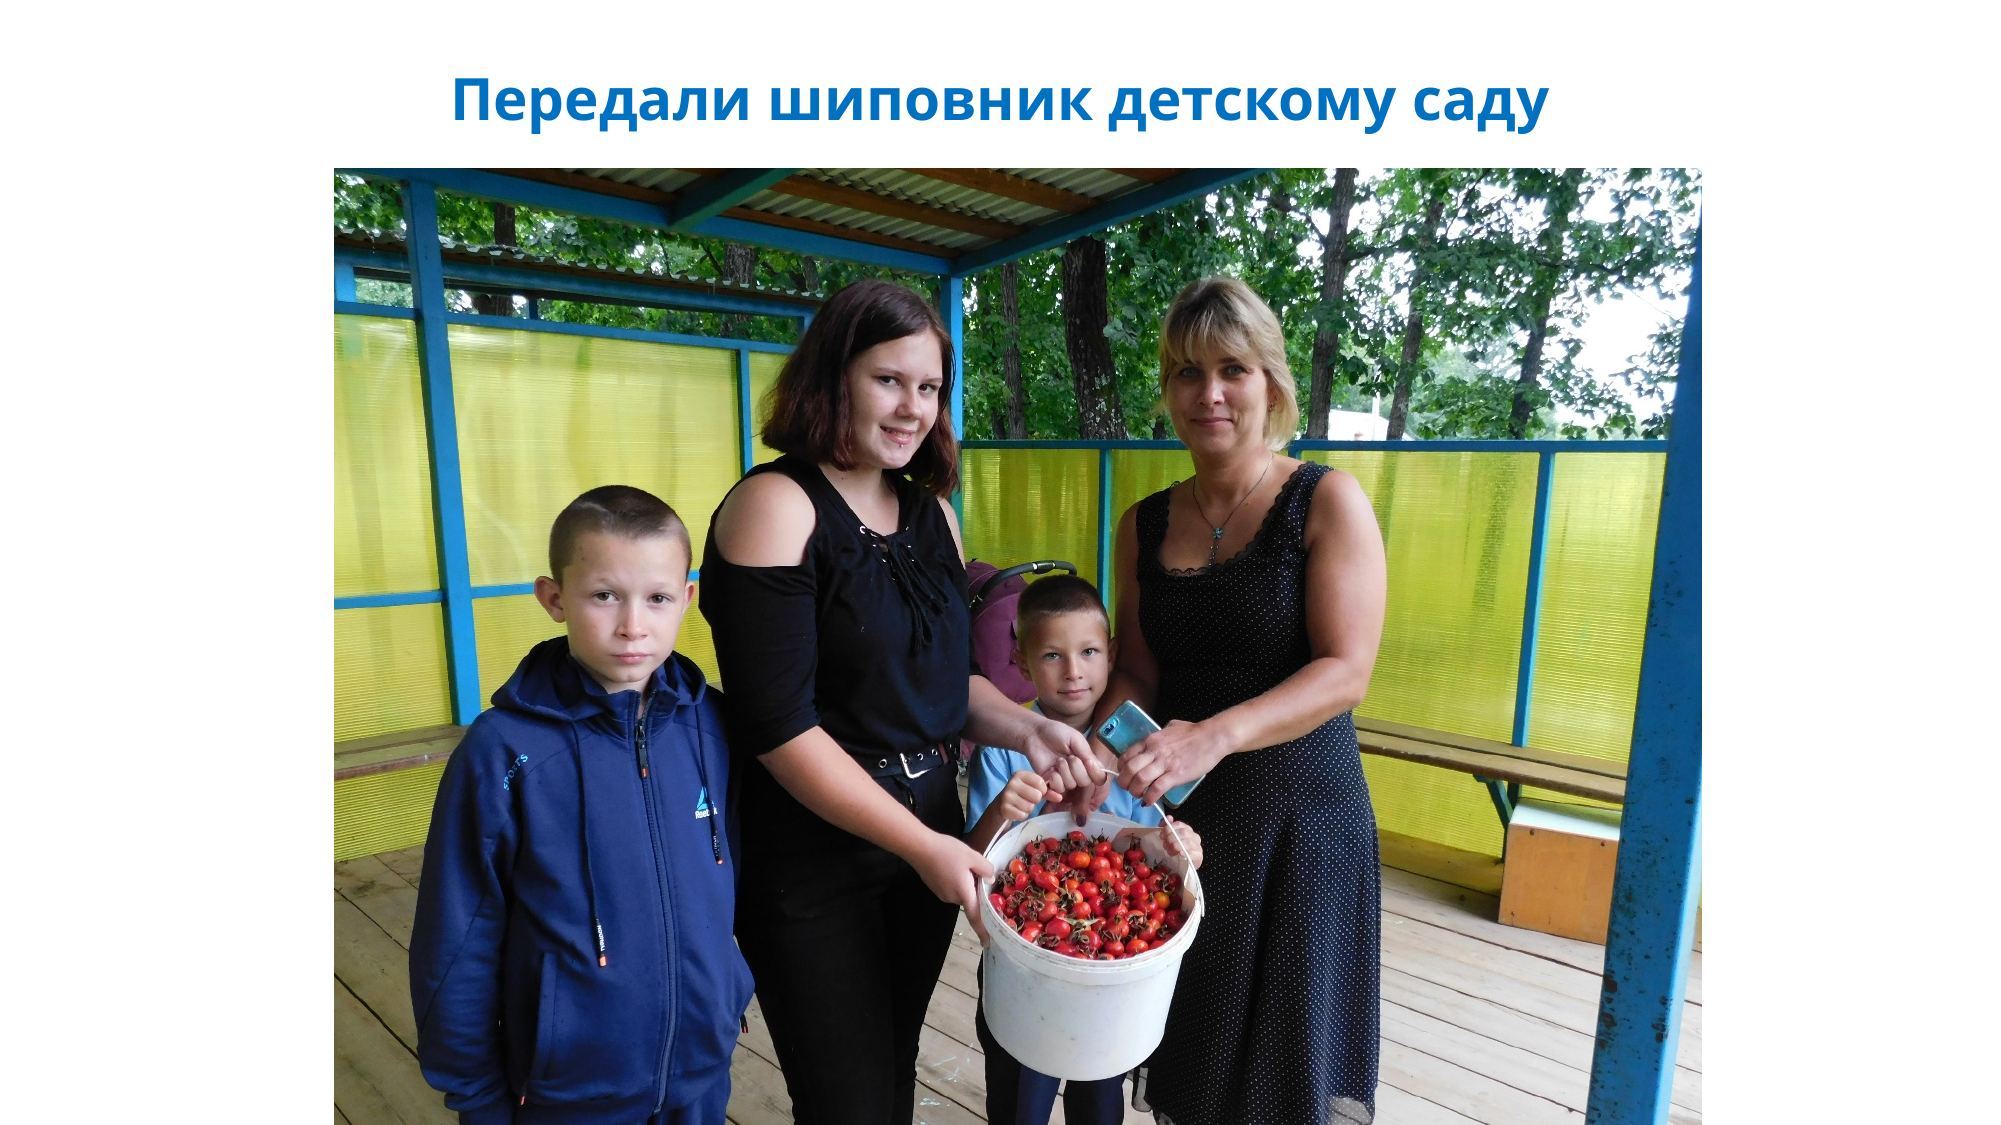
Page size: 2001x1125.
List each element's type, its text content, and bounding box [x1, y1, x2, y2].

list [334, 168, 1702, 1125]
title Передали шиповник детскому саду [137, 59, 1863, 145]
